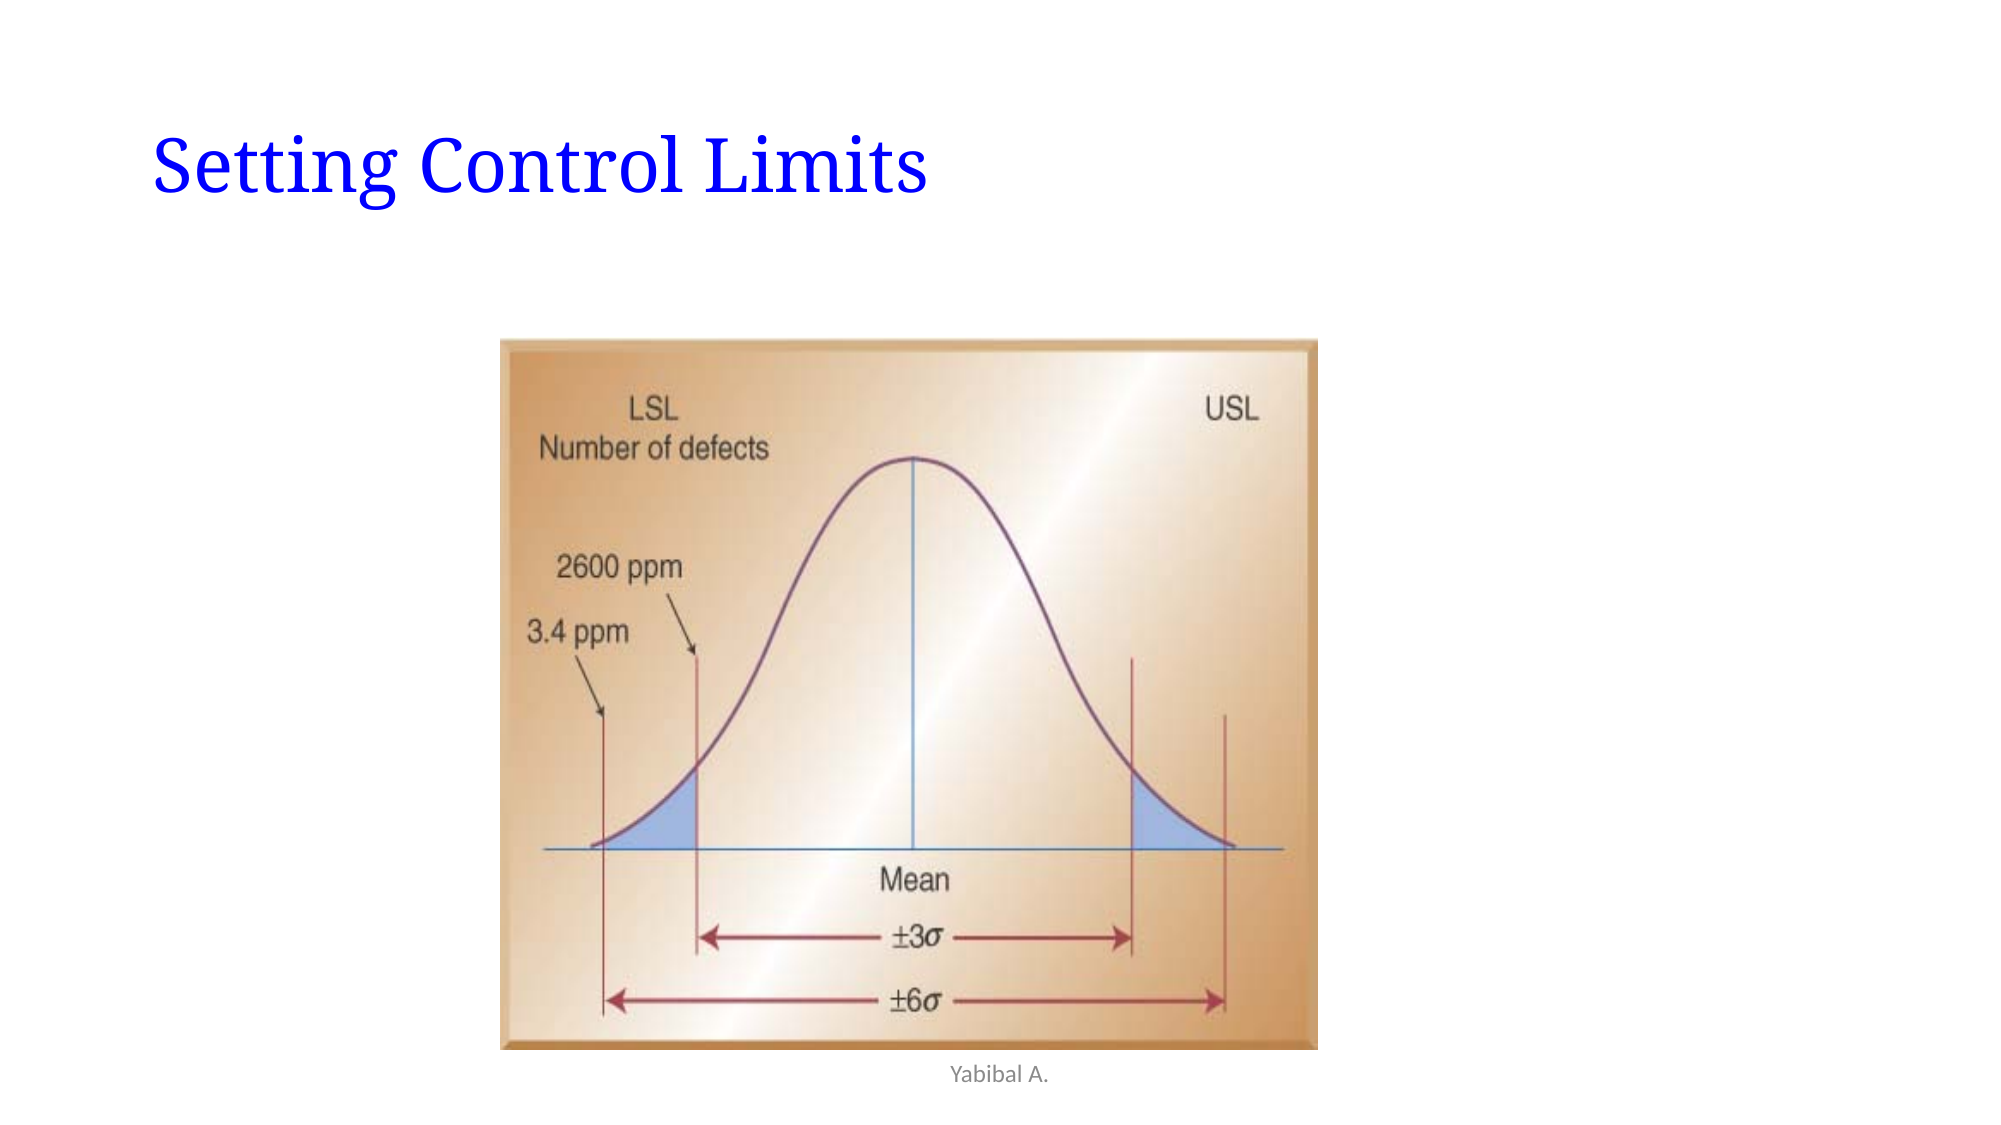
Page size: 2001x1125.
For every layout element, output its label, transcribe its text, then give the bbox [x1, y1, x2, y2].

footer Yabibal A. [662, 1042, 1338, 1103]
picture [499, 337, 1318, 1050]
title Setting Control Limits [137, 59, 1863, 278]
